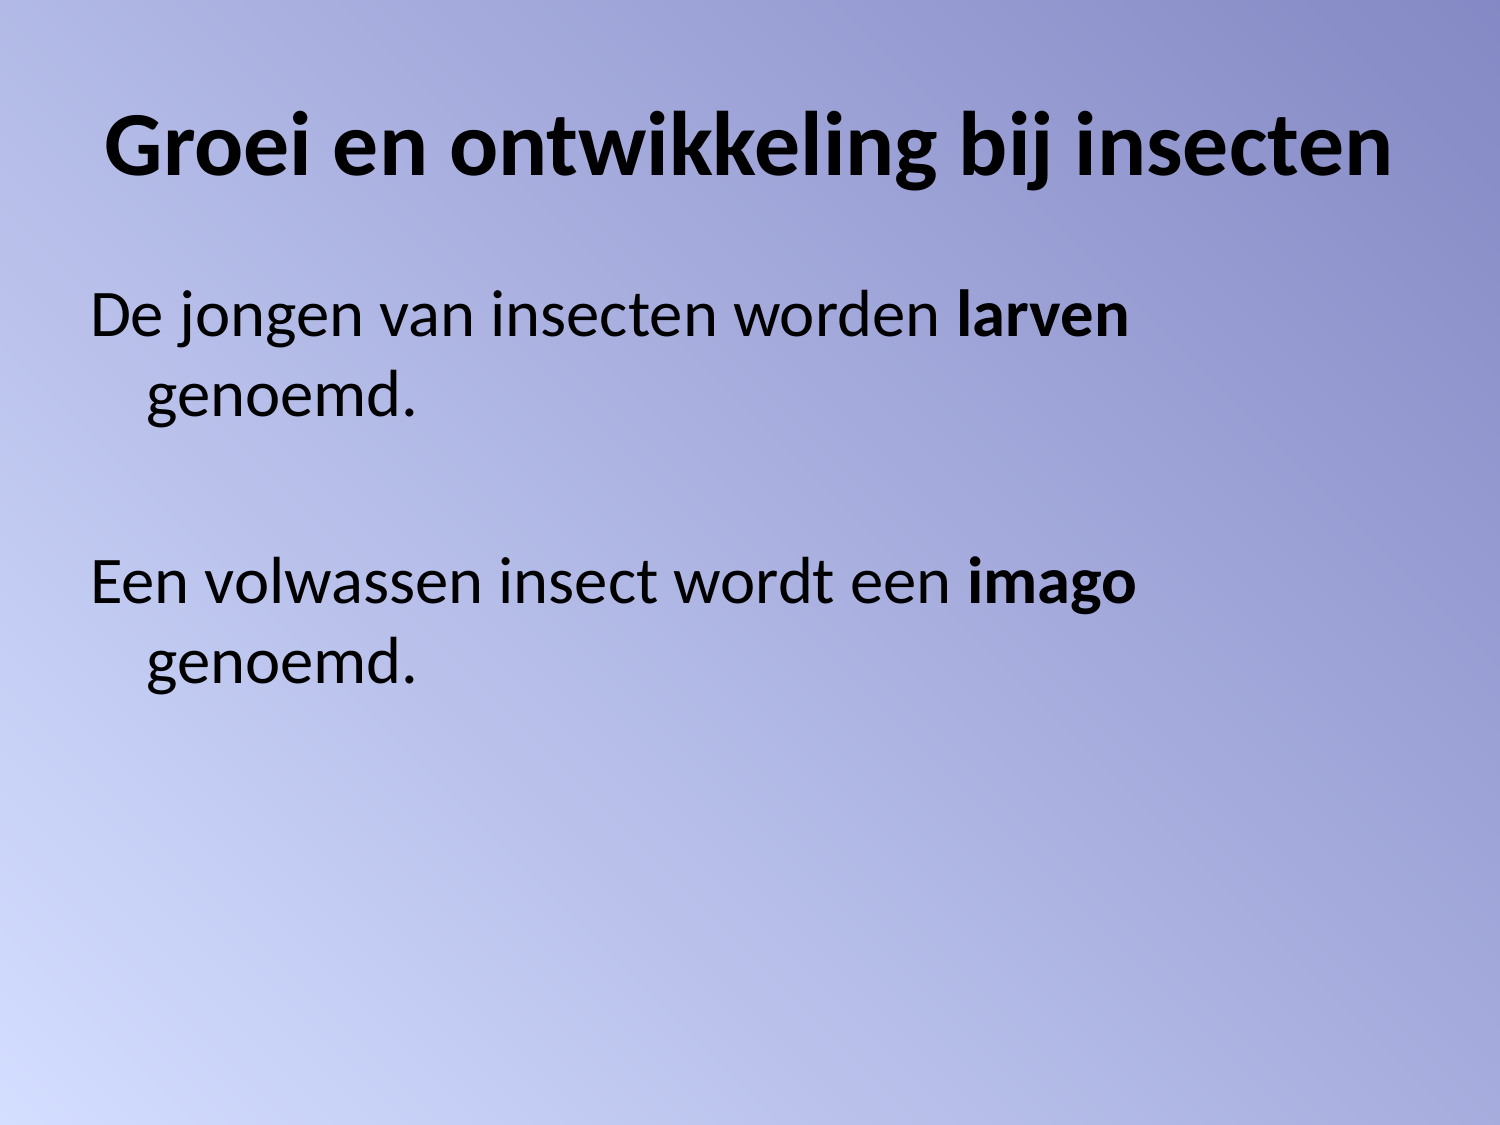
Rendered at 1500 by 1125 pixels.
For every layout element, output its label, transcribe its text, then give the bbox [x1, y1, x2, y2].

list De jongen van insecten worden larven genoemd. Een volwassen insect wordt een imago genoemd. [75, 262, 1425, 1005]
title Groei en ontwikkeling bij insecten [75, 45, 1425, 233]
